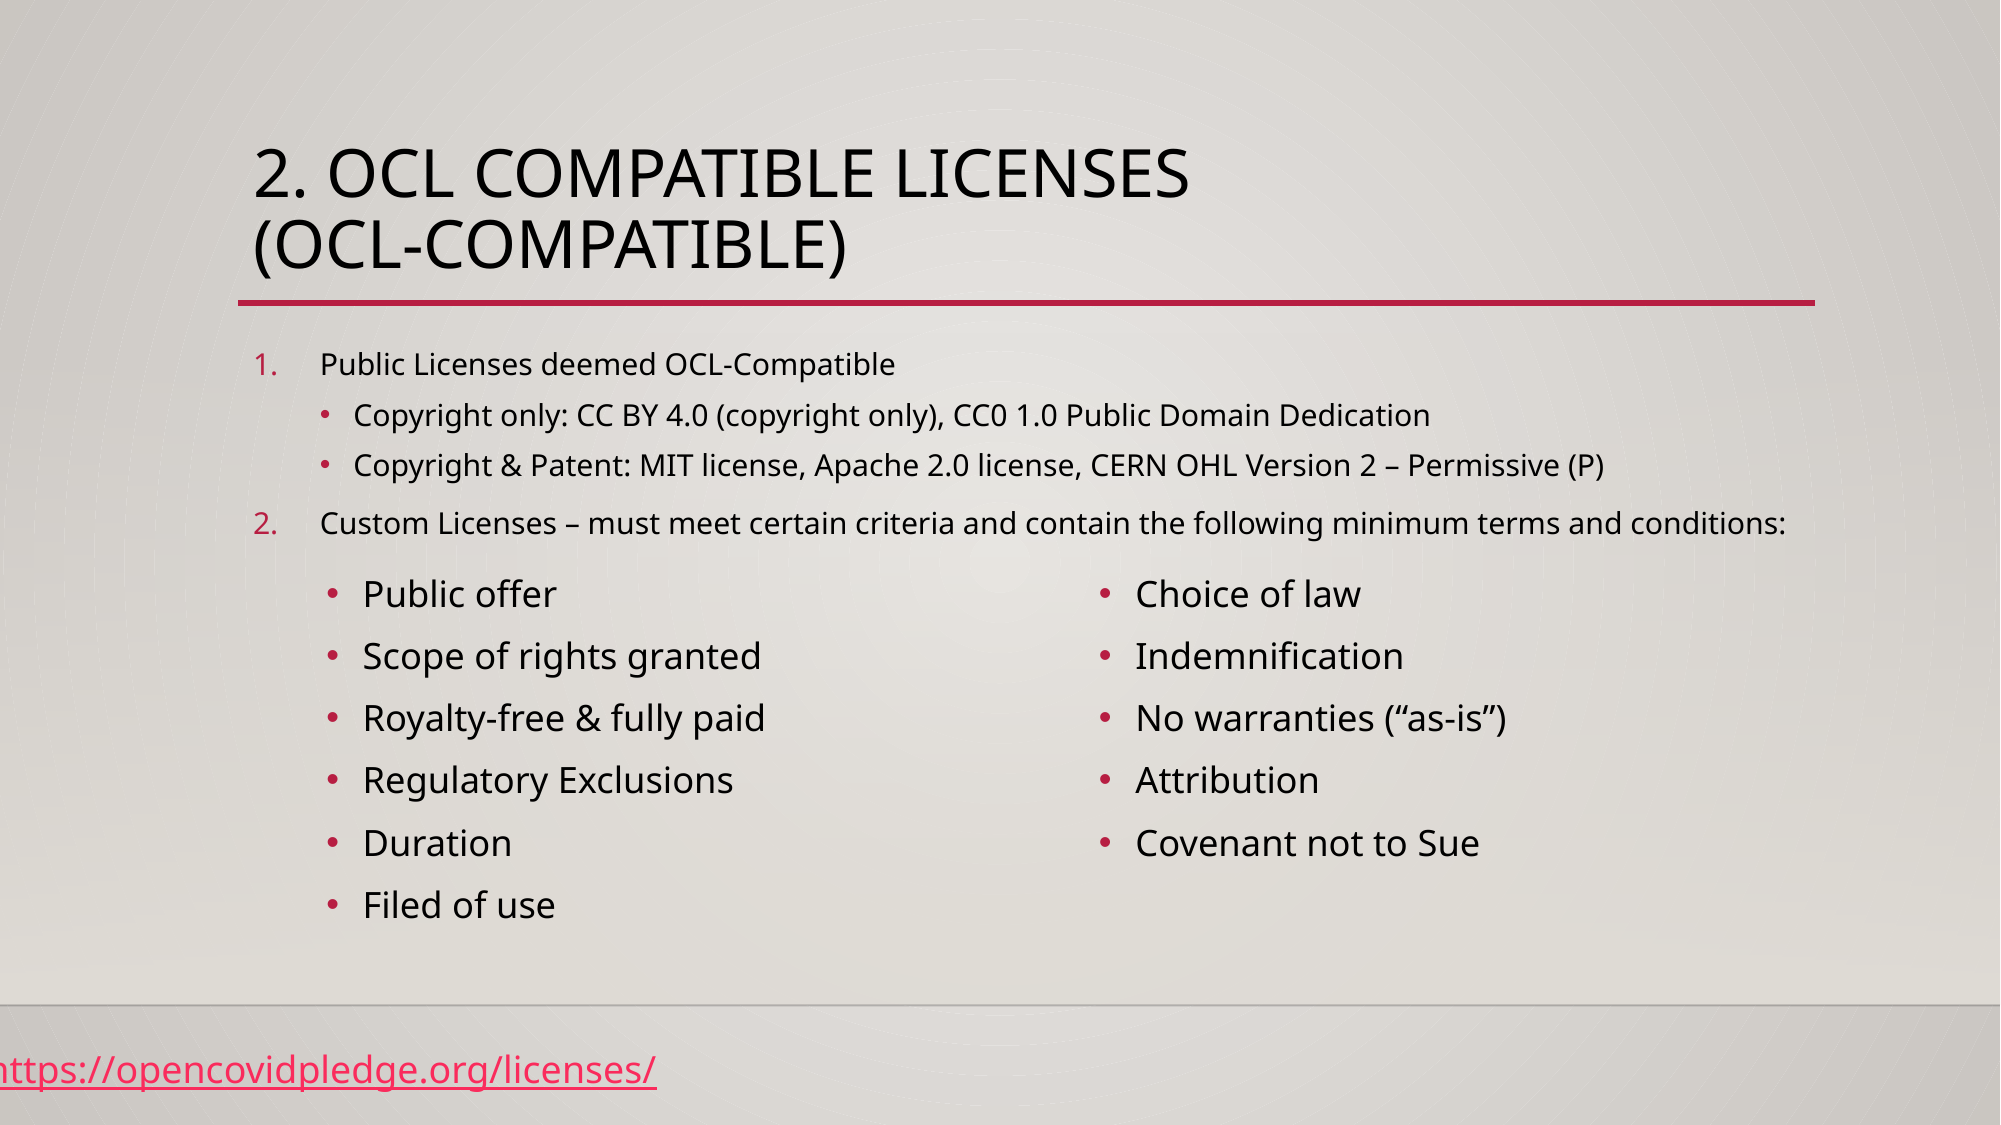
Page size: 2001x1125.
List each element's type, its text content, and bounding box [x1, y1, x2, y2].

list Public Licenses deemed OCL-Compatible Copyright only: CC BY 4.0 (copyright only), CC0 1.0 Public Domain Dedication Copyright & Patent: MIT license, Apache 2.0 license, CERN OHL Version 2 – Permissive (P) Custom Licenses – must meet certain criteria and contain the following minimum terms and conditions: [238, 330, 1814, 554]
text_box Public offer Scope of rights granted Royalty-free & fully paid Regulatory Exclusions Duration Filed of use Choice of law Indemnification No warranties (“as-is”) Attribution Covenant not to Sue [238, 554, 1814, 935]
title 2. OCL Compatible licenses (OCL-Compatible) [238, 131, 1814, 305]
text_box https://opencovidpledge.org/licenses/ [0, 1038, 672, 1105]
